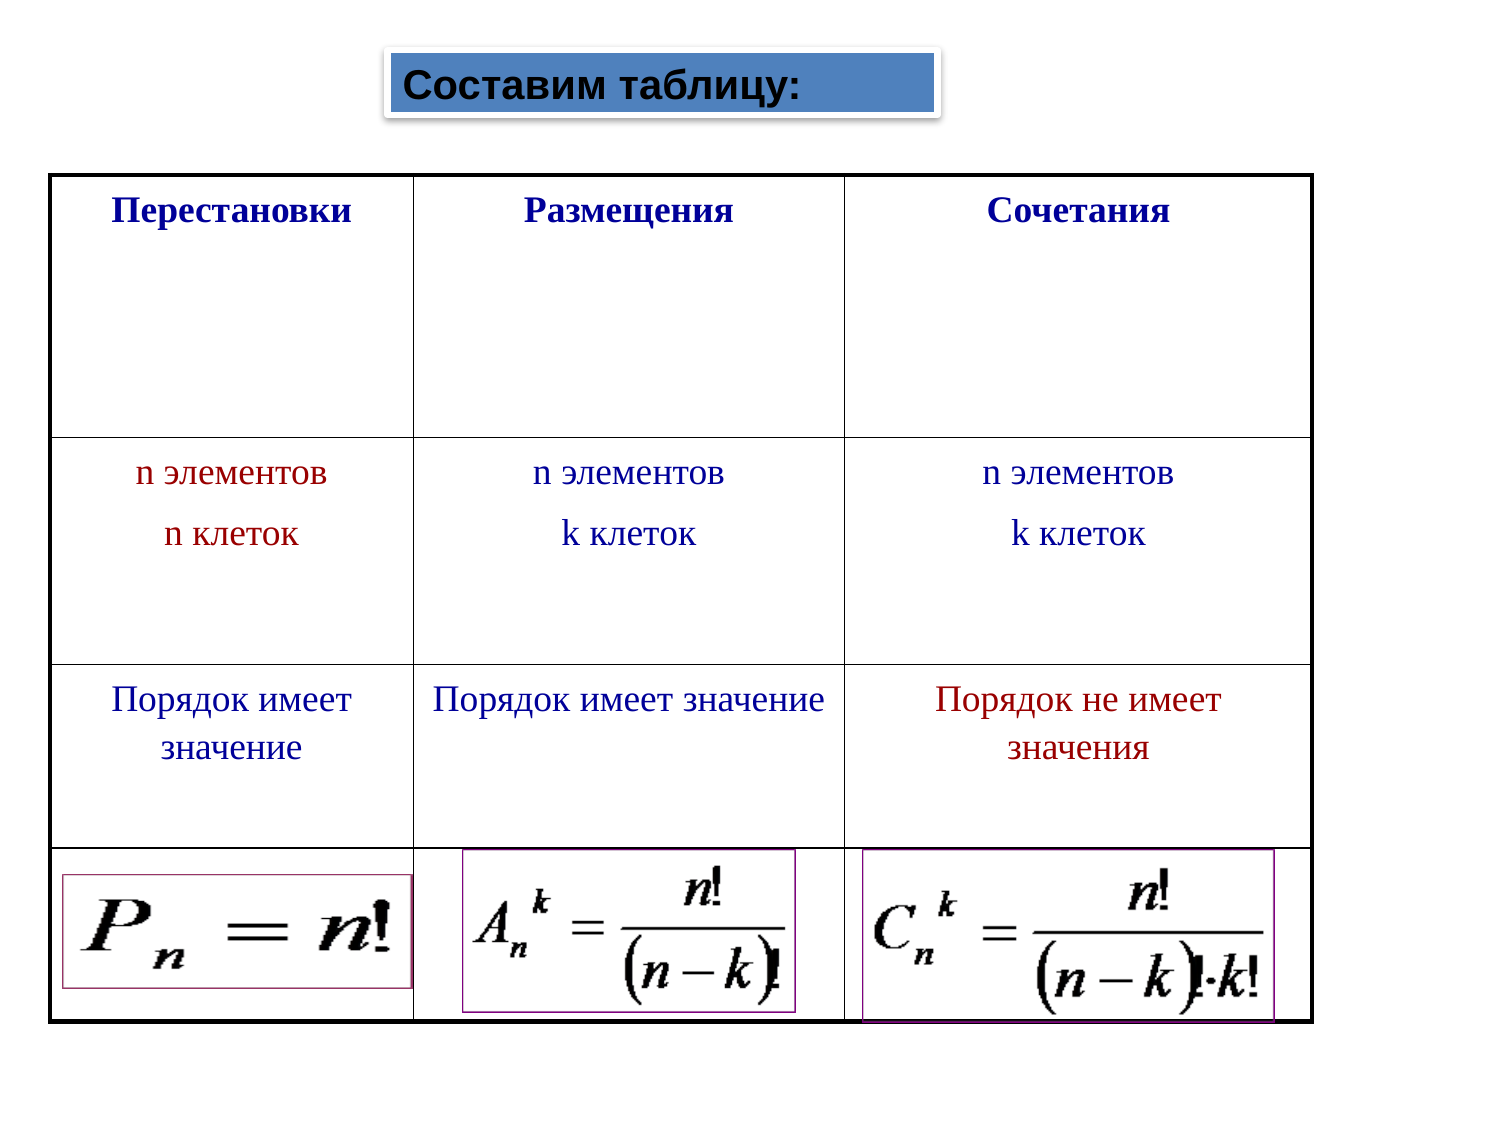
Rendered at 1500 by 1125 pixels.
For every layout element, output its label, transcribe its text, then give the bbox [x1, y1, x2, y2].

table_cell n элементов k клеток [414, 438, 844, 664]
table_header Сочетания [845, 177, 1310, 437]
table_cell Порядок не имеет значения [845, 665, 1310, 847]
table_cell n элементов k клеток [845, 438, 1310, 664]
table_cell [796, 849, 844, 1019]
picture [462, 849, 796, 1013]
table_header Размещения [414, 177, 844, 437]
table_header Перестановки [52, 177, 413, 437]
table_cell Порядок имеет значение [52, 665, 413, 847]
table_cell [1276, 849, 1310, 1019]
picture [862, 849, 1276, 1023]
picture [62, 874, 413, 989]
table_cell Порядок имеет значение [414, 665, 844, 847]
table_cell [414, 849, 461, 1019]
table_cell n элементов n клеток [52, 438, 413, 664]
table_cell [845, 849, 861, 1019]
table_cell [52, 849, 413, 1019]
text_box Составим таблицу: [384, 47, 941, 118]
